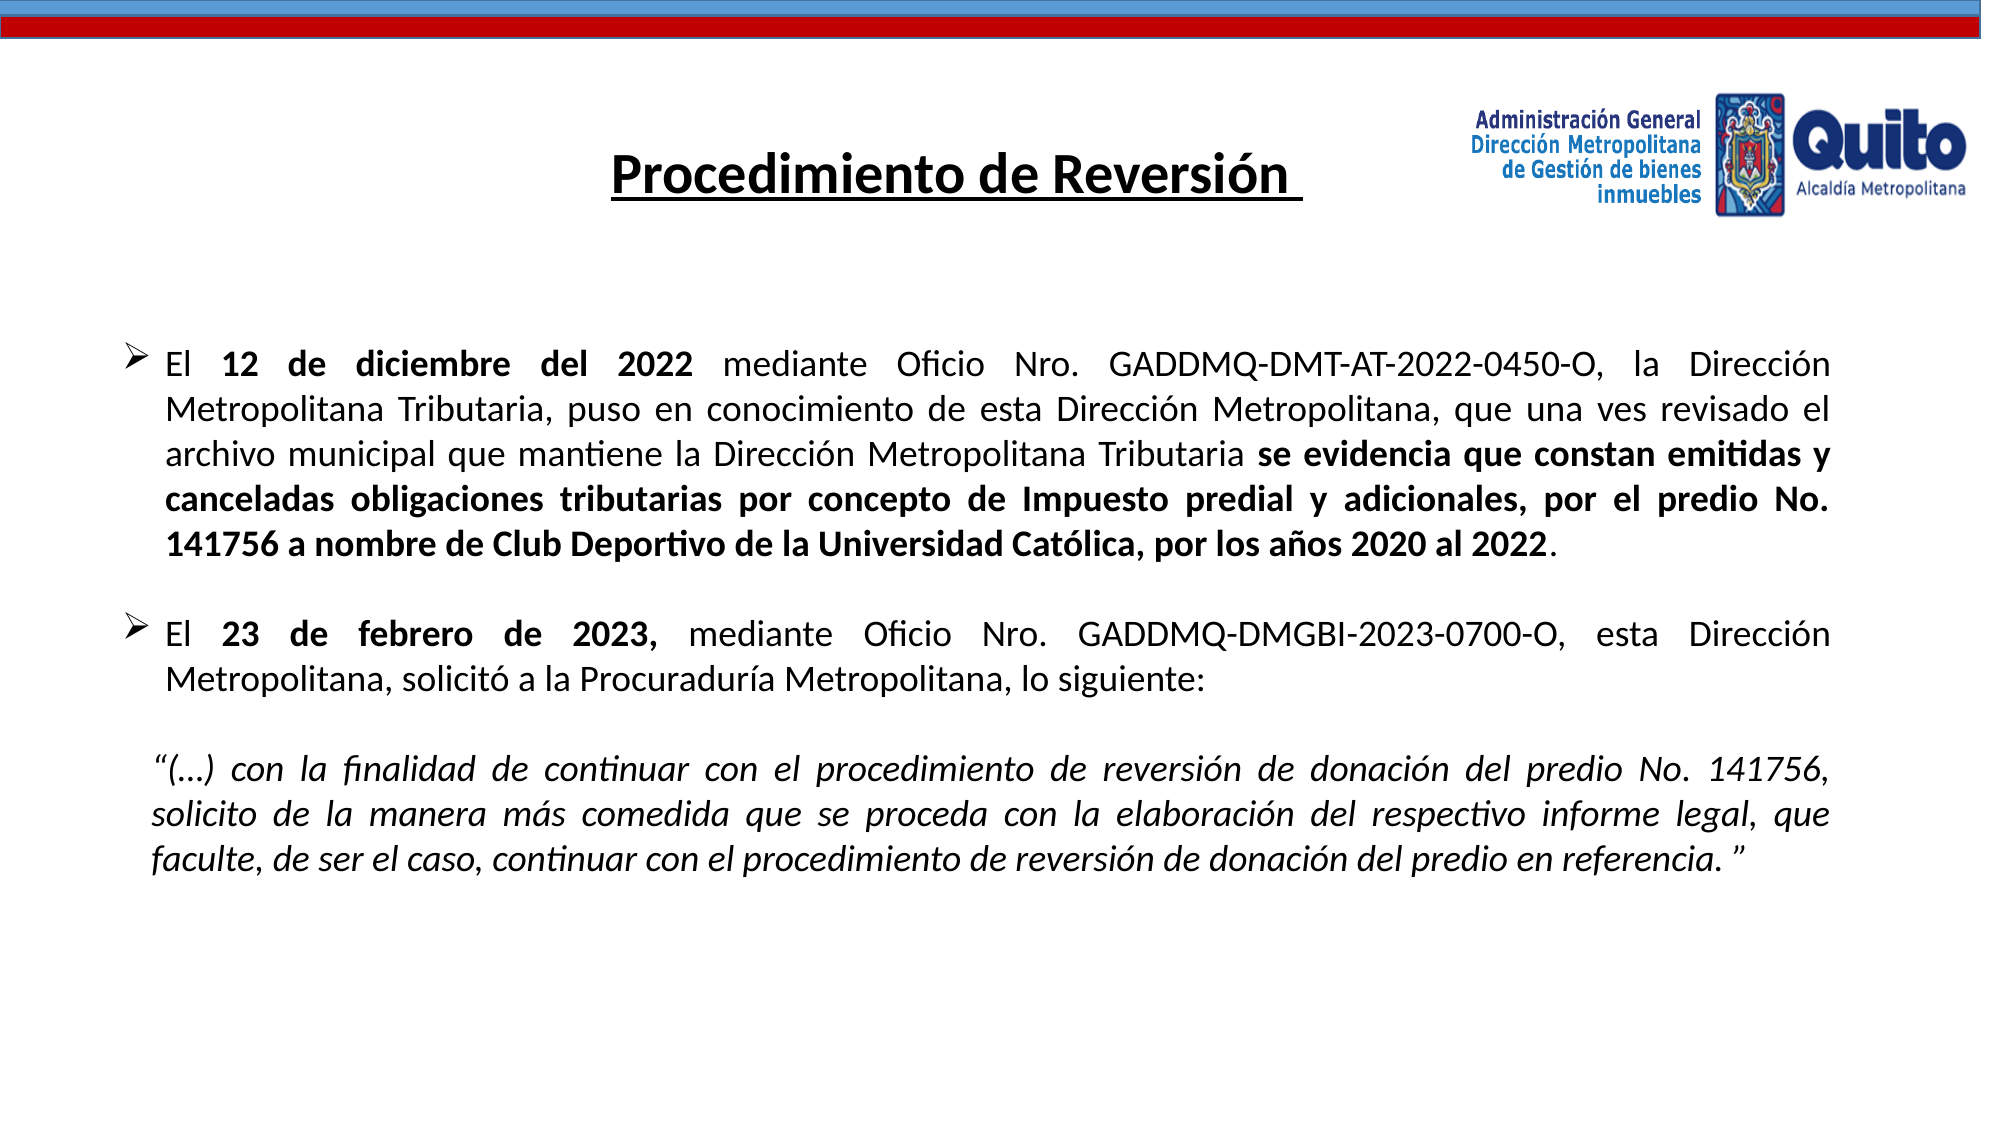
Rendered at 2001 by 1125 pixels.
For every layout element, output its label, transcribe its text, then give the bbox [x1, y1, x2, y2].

text_box [0, 0, 1981, 14]
text_box [0, 14, 1981, 39]
text_box El 12 de diciembre del 2022 mediante Oficio Nro. GADDMQ-DMT-AT-2022-0450-O, la Dirección Metropolitana Tributaria, puso en conocimiento de esta Dirección Metropolitana, que una ves revisado el archivo municipal que mantiene la Dirección Metropolitana Tributaria se evidencia que constan emitidas y canceladas obligaciones tributarias por concepto de Impuesto predial y adicionales, por el predio No. 141756 a nombre de Club Deportivo de la Universidad Católica, por los años 2020 al 2022. El 23 de febrero de 2023, mediante Oficio Nro. GADDMQ-DMGBI-2023-0700-O, esta Dirección Metropolitana, solicitó a la Procuraduría Metropolitana, lo siguiente: “(…) con la finalidad de continuar con el procedimiento de reversión de donación del predio No. 141756, solicito de la manera más comedida que se proceda con la elaboración del respectivo informe legal, que faculte, de ser el caso, continuar con el procedimiento de reversión de donación del predio en referencia. ” [107, 331, 1847, 1066]
title Procedimiento de Reversión [94, 66, 1820, 284]
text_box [1470, 85, 1980, 221]
